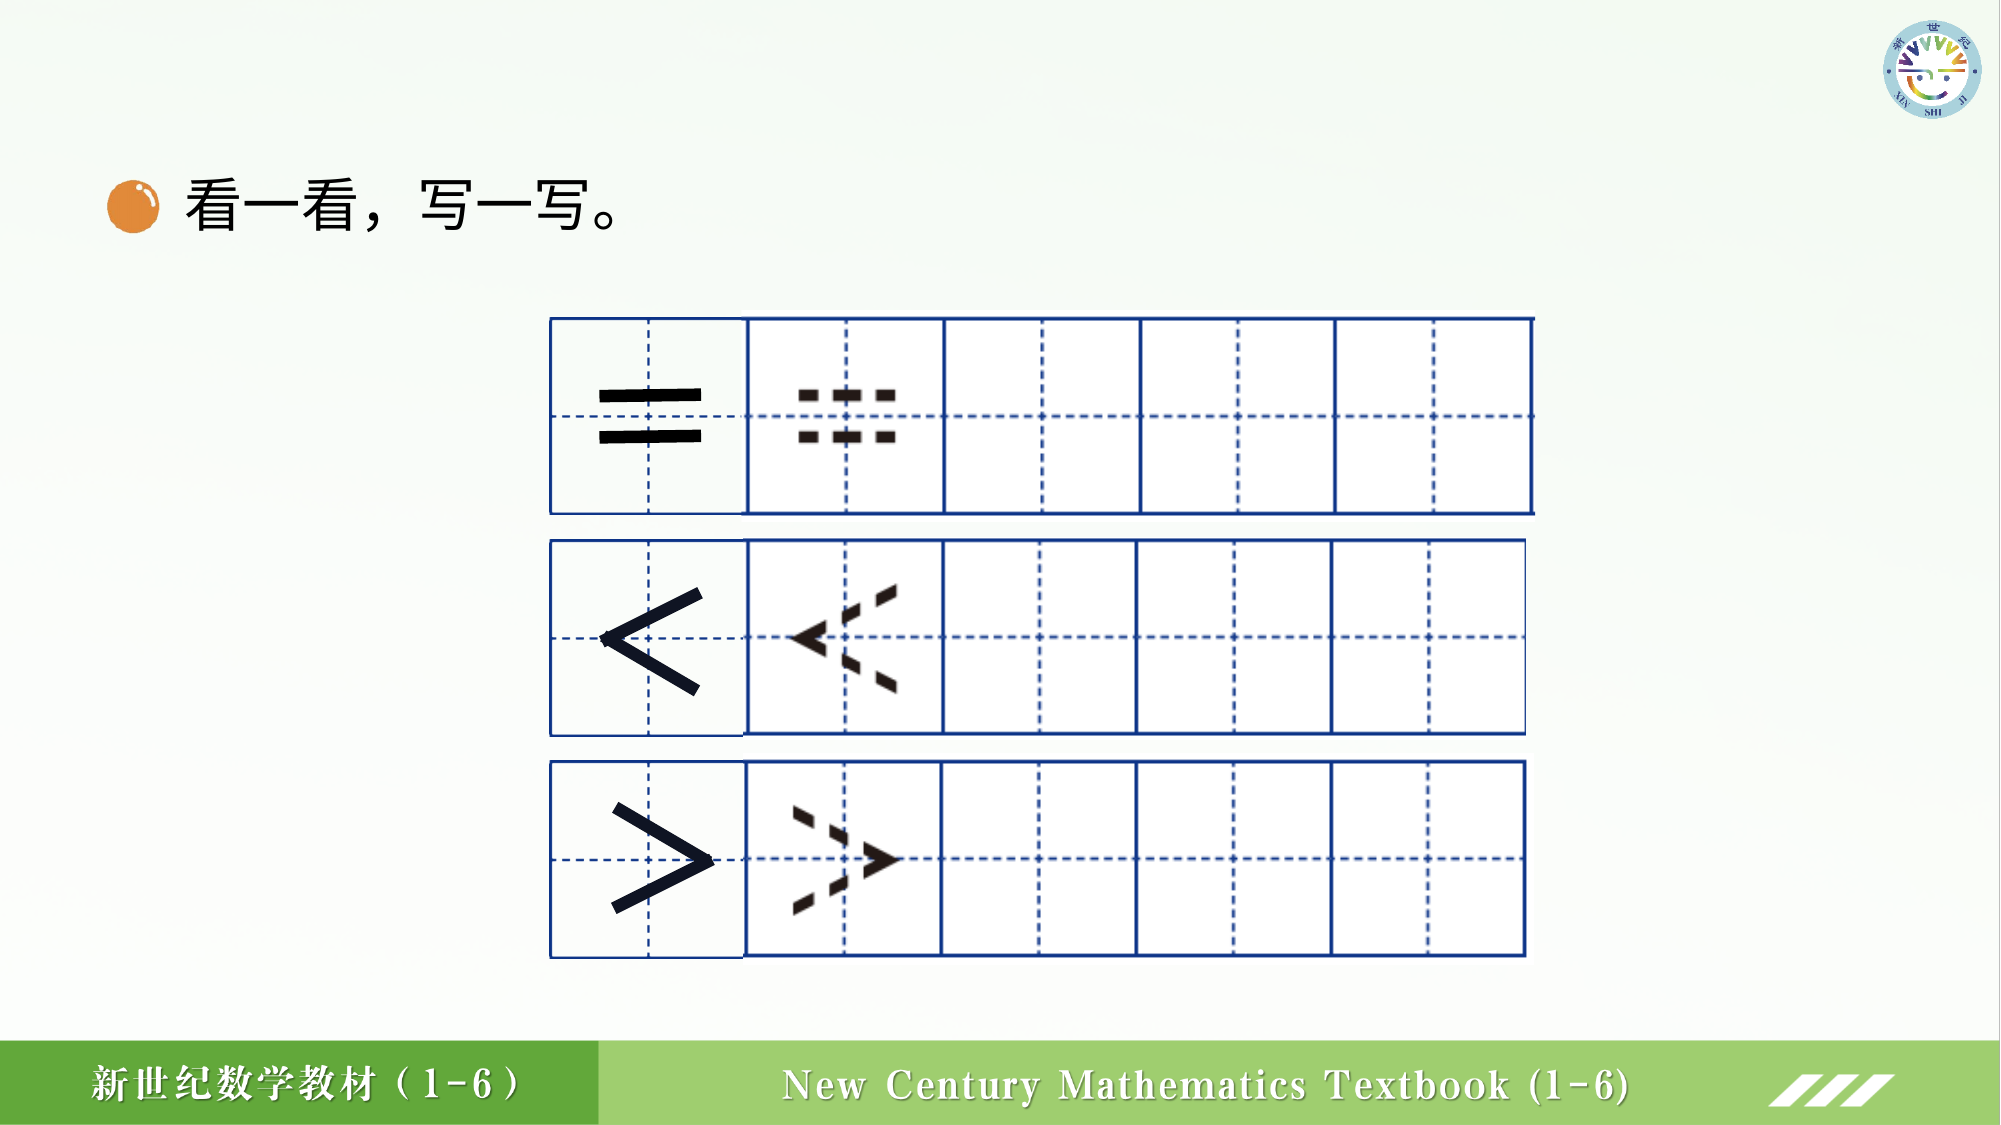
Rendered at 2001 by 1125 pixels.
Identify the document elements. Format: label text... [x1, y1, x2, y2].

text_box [613, 858, 713, 909]
picture [0, 0, 2000, 1125]
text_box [602, 635, 698, 692]
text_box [601, 592, 701, 643]
text_box 看一看，写一写。 [169, 161, 709, 246]
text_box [614, 806, 710, 863]
